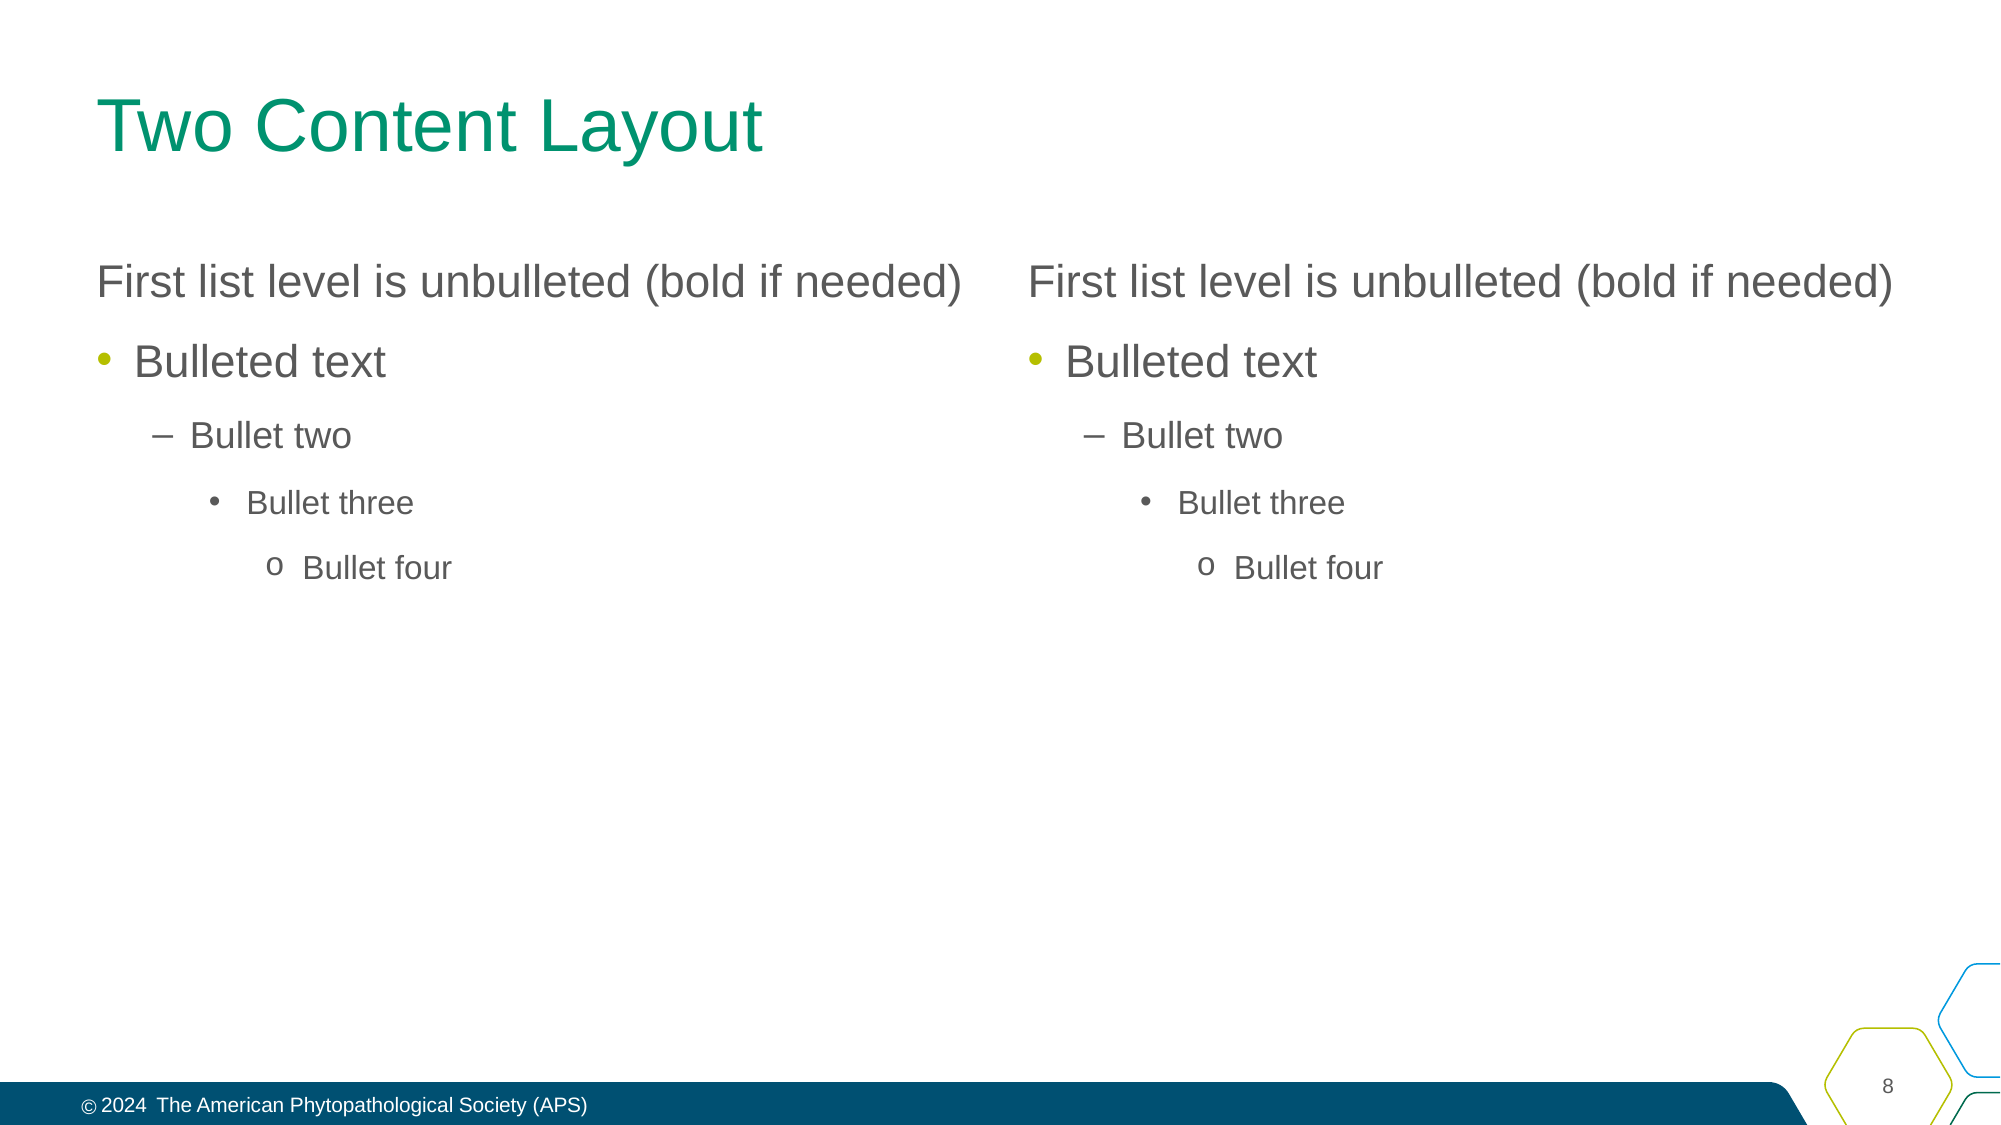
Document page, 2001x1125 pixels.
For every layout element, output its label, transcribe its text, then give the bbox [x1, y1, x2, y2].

list First list level is unbulleted (bold if needed) Bulleted text Bullet two Bullet three Bullet four [1012, 243, 1919, 1025]
slide_number 2024 [101, 1085, 148, 1122]
slide_number 8 [1826, 1067, 1950, 1103]
list First list level is unbulleted (bold if needed) Bulleted text Bullet two Bullet three Bullet four [81, 243, 988, 1025]
title Two Content Layout [81, 75, 1919, 180]
footer The American Phytopathological Society (APS) [148, 1085, 757, 1122]
